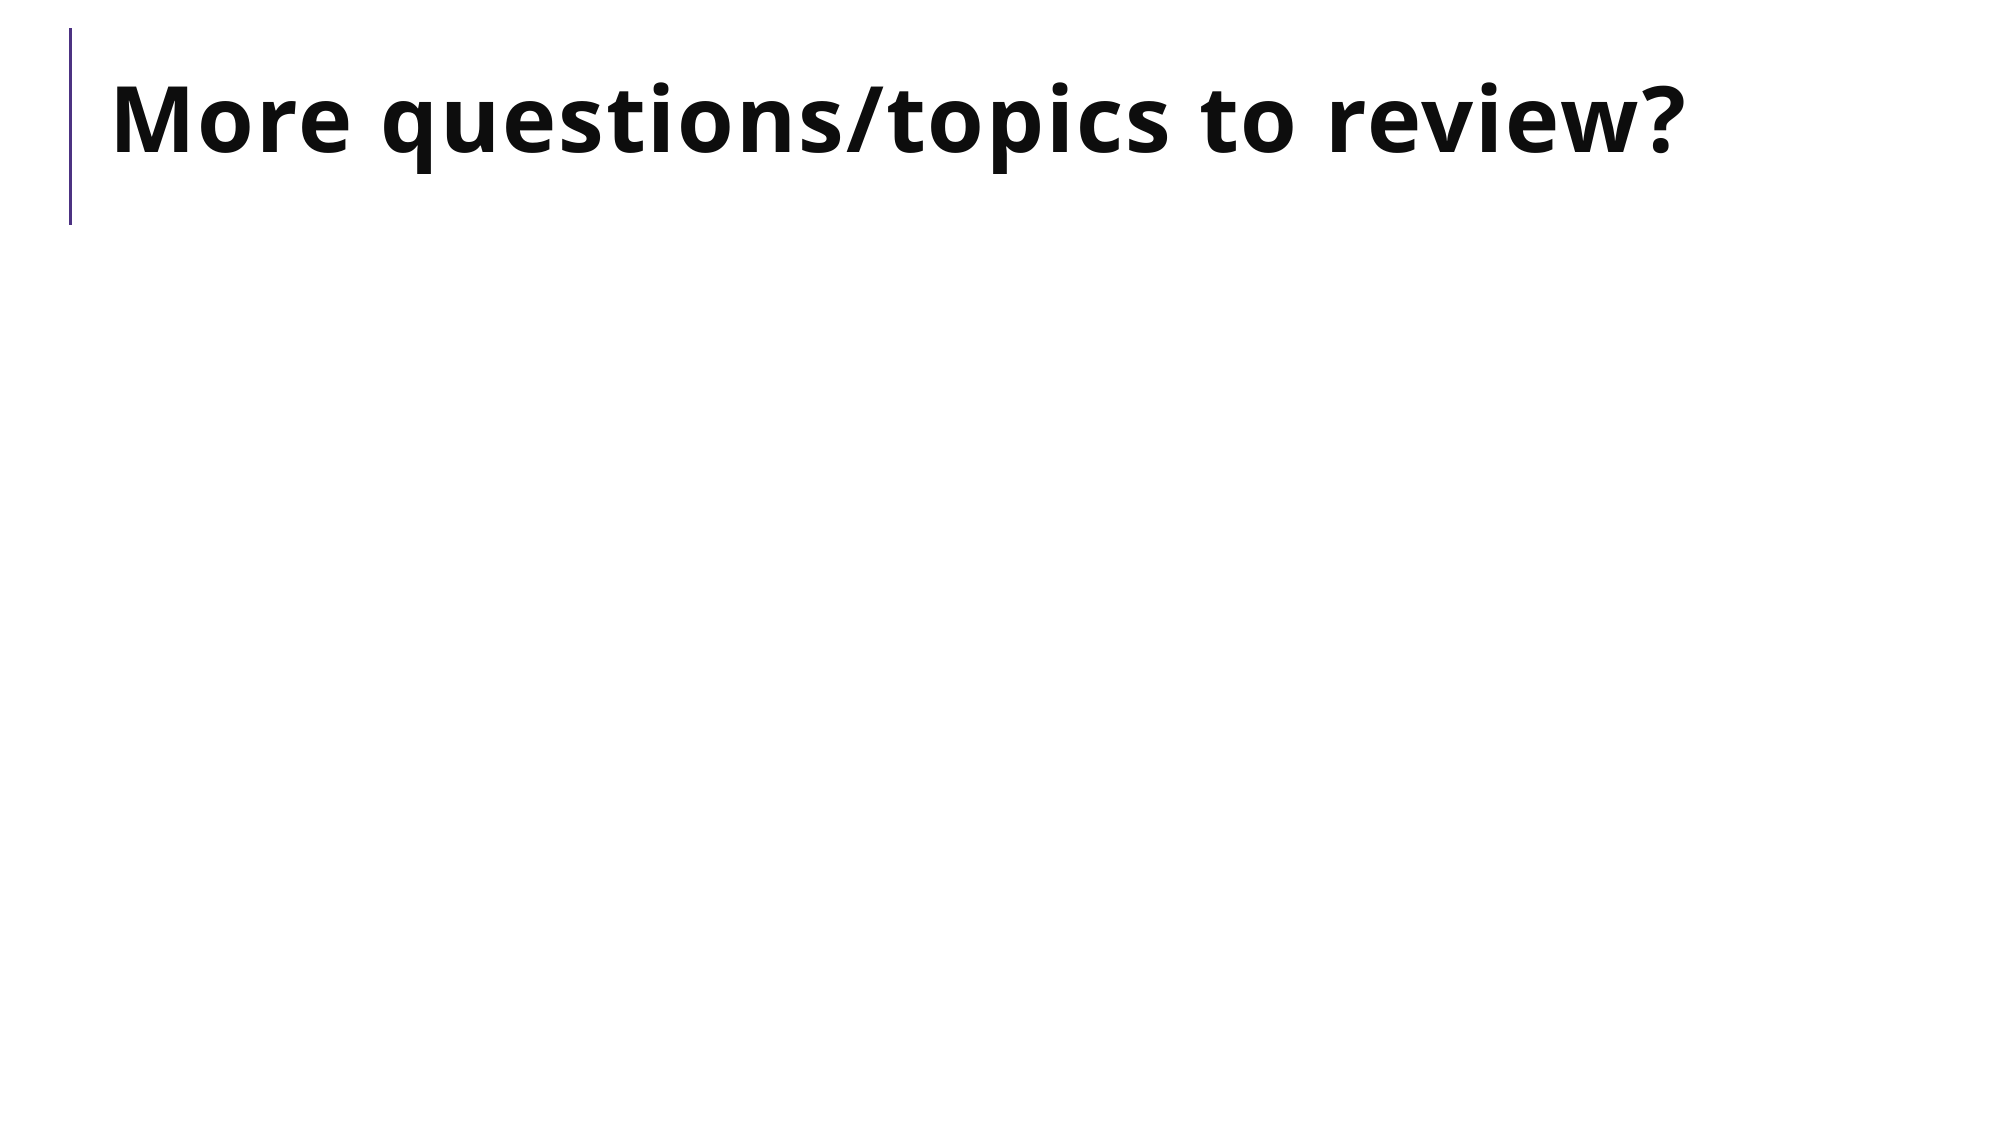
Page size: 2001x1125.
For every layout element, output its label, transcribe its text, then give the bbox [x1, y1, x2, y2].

title More questions/topics to review? [94, 43, 1930, 210]
